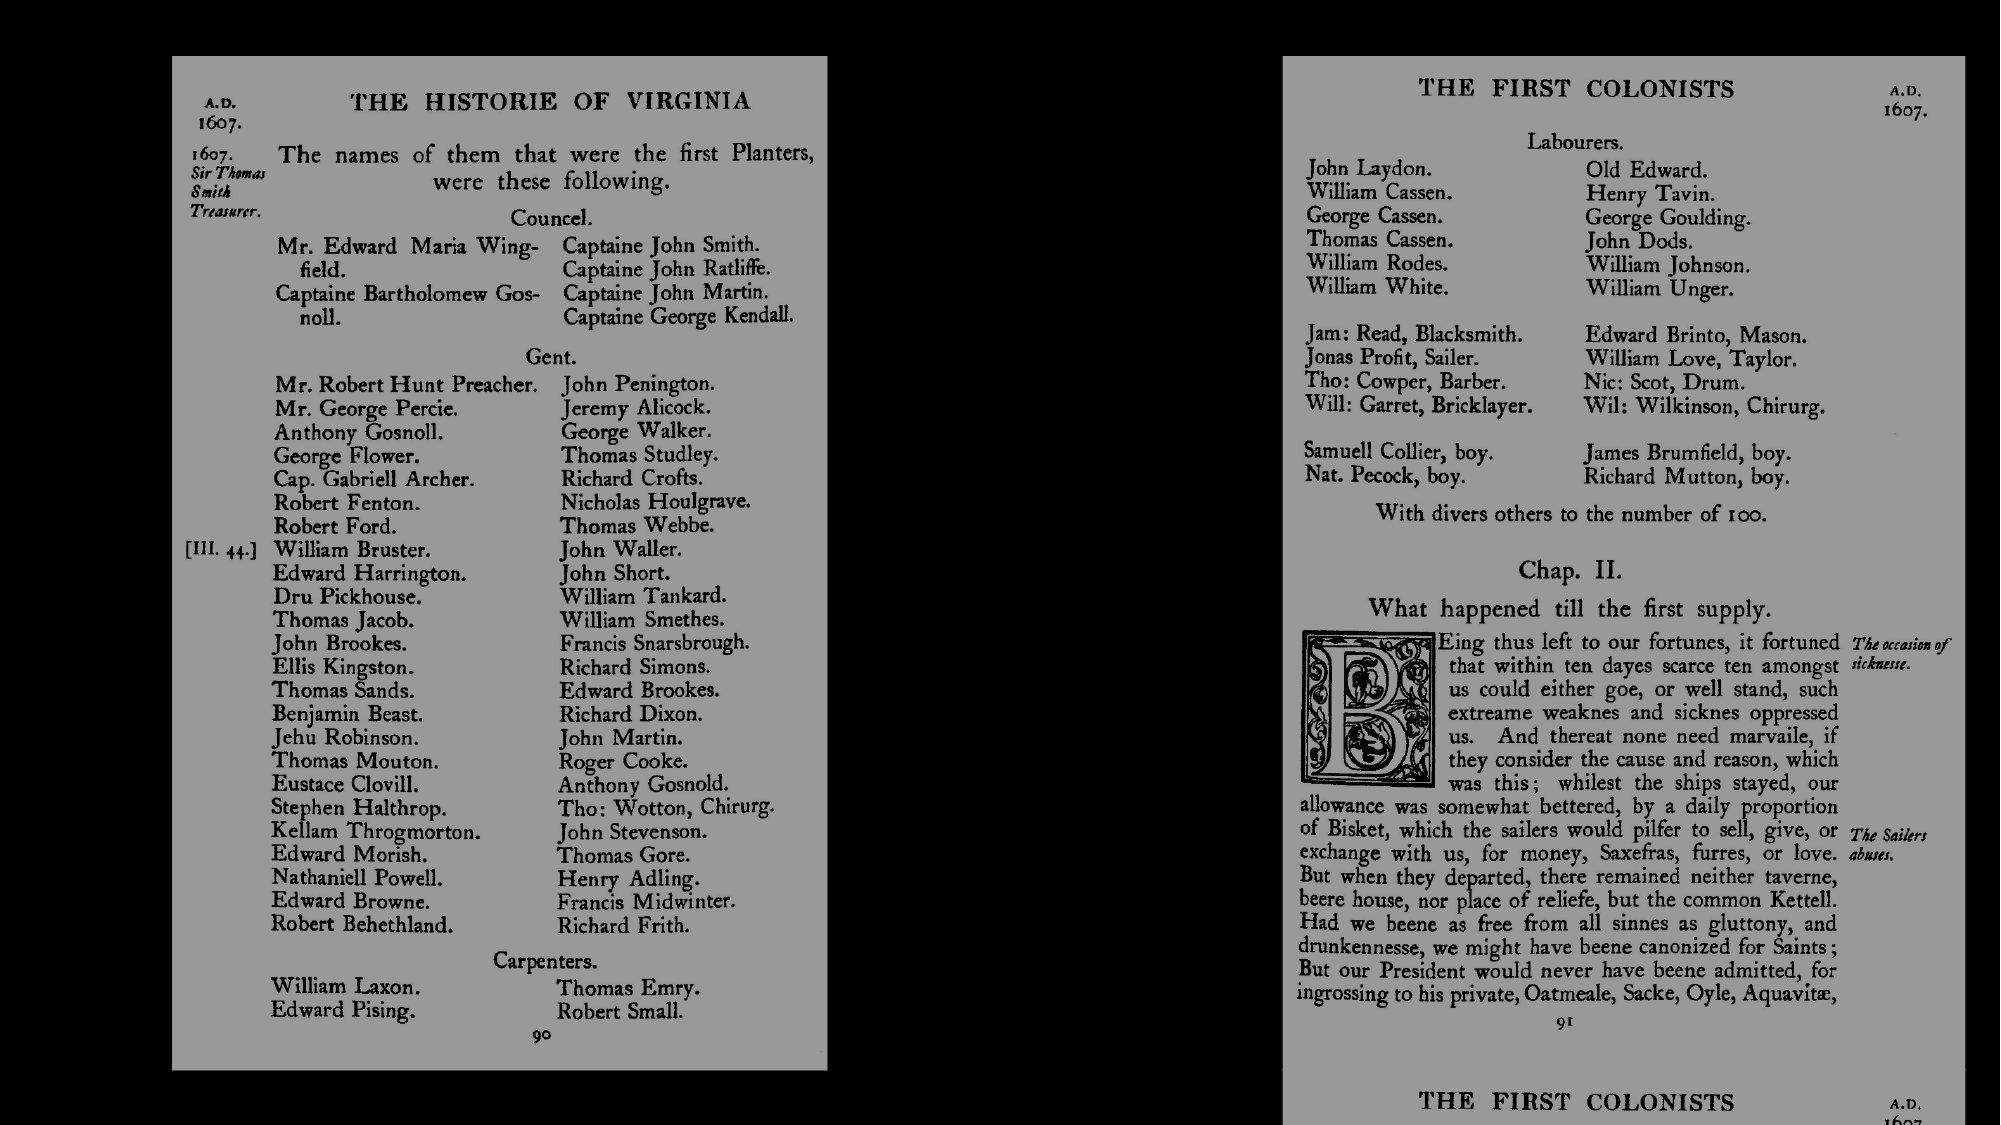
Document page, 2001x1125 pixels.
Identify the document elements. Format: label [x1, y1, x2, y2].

picture [1000, 0, 2000, 1125]
list [0, 0, 1000, 1125]
